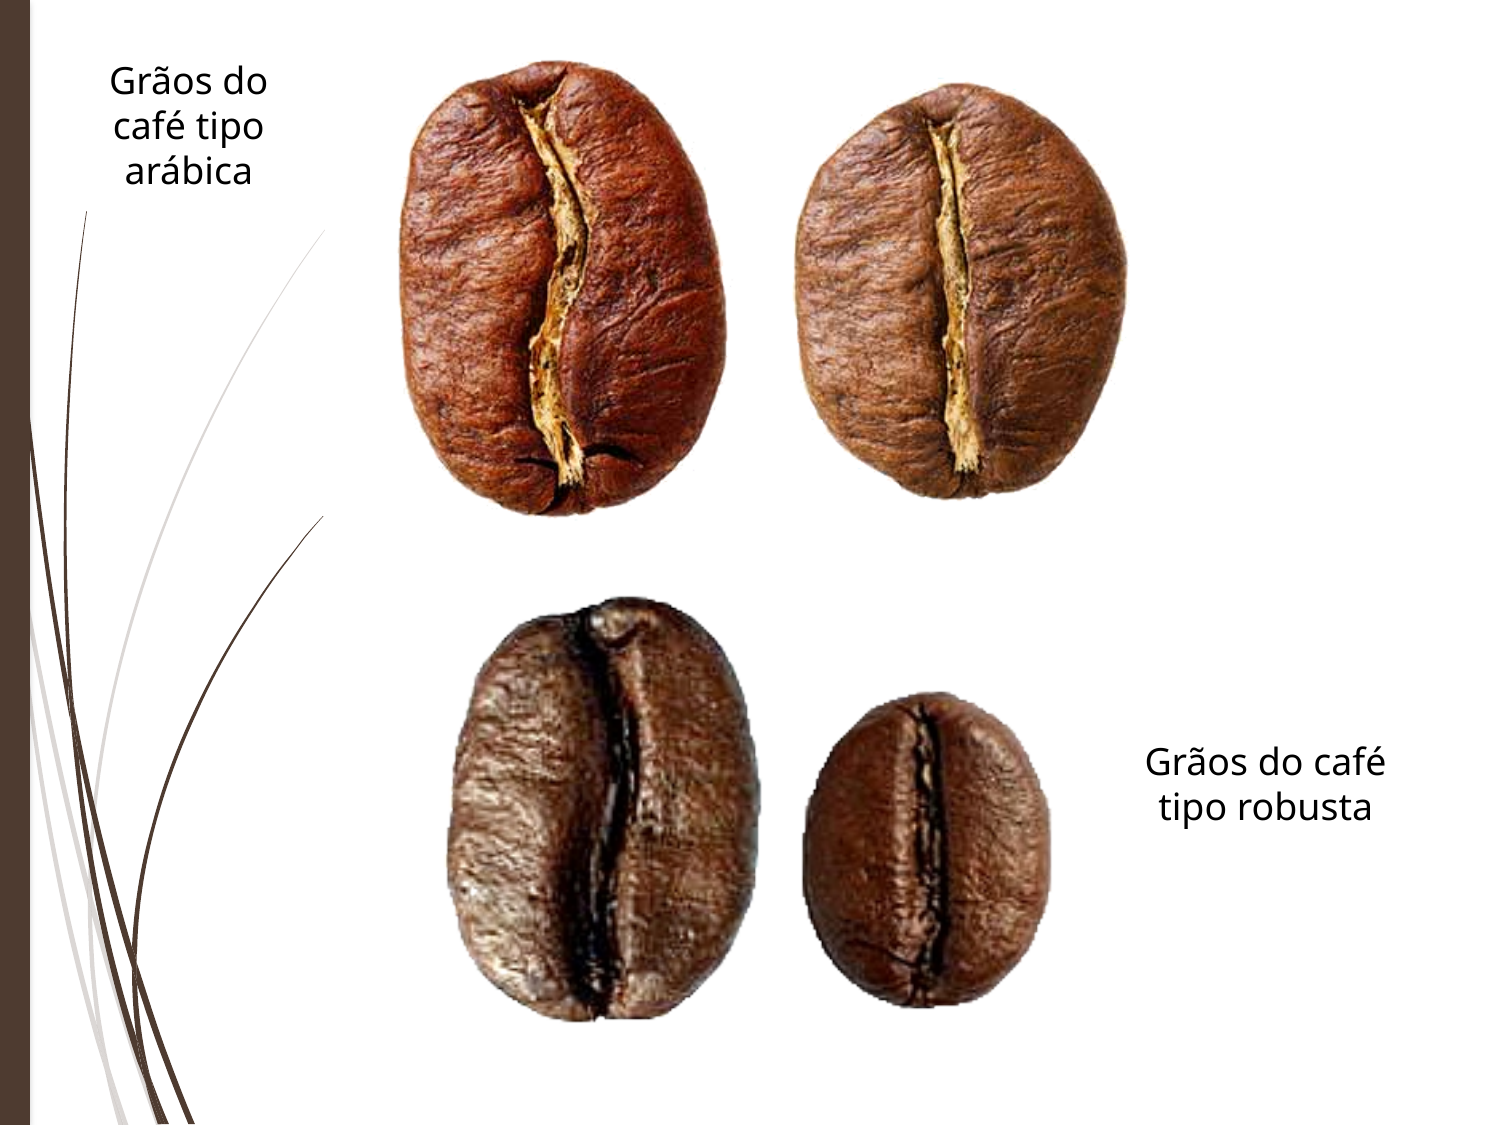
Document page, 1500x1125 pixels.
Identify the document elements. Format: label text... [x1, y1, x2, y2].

text_box Grãos do café tipo robusta [1127, 731, 1404, 836]
text_box Grãos do café tipo arábica [64, 49, 313, 200]
picture [356, 42, 1144, 529]
picture [407, 589, 1093, 1083]
